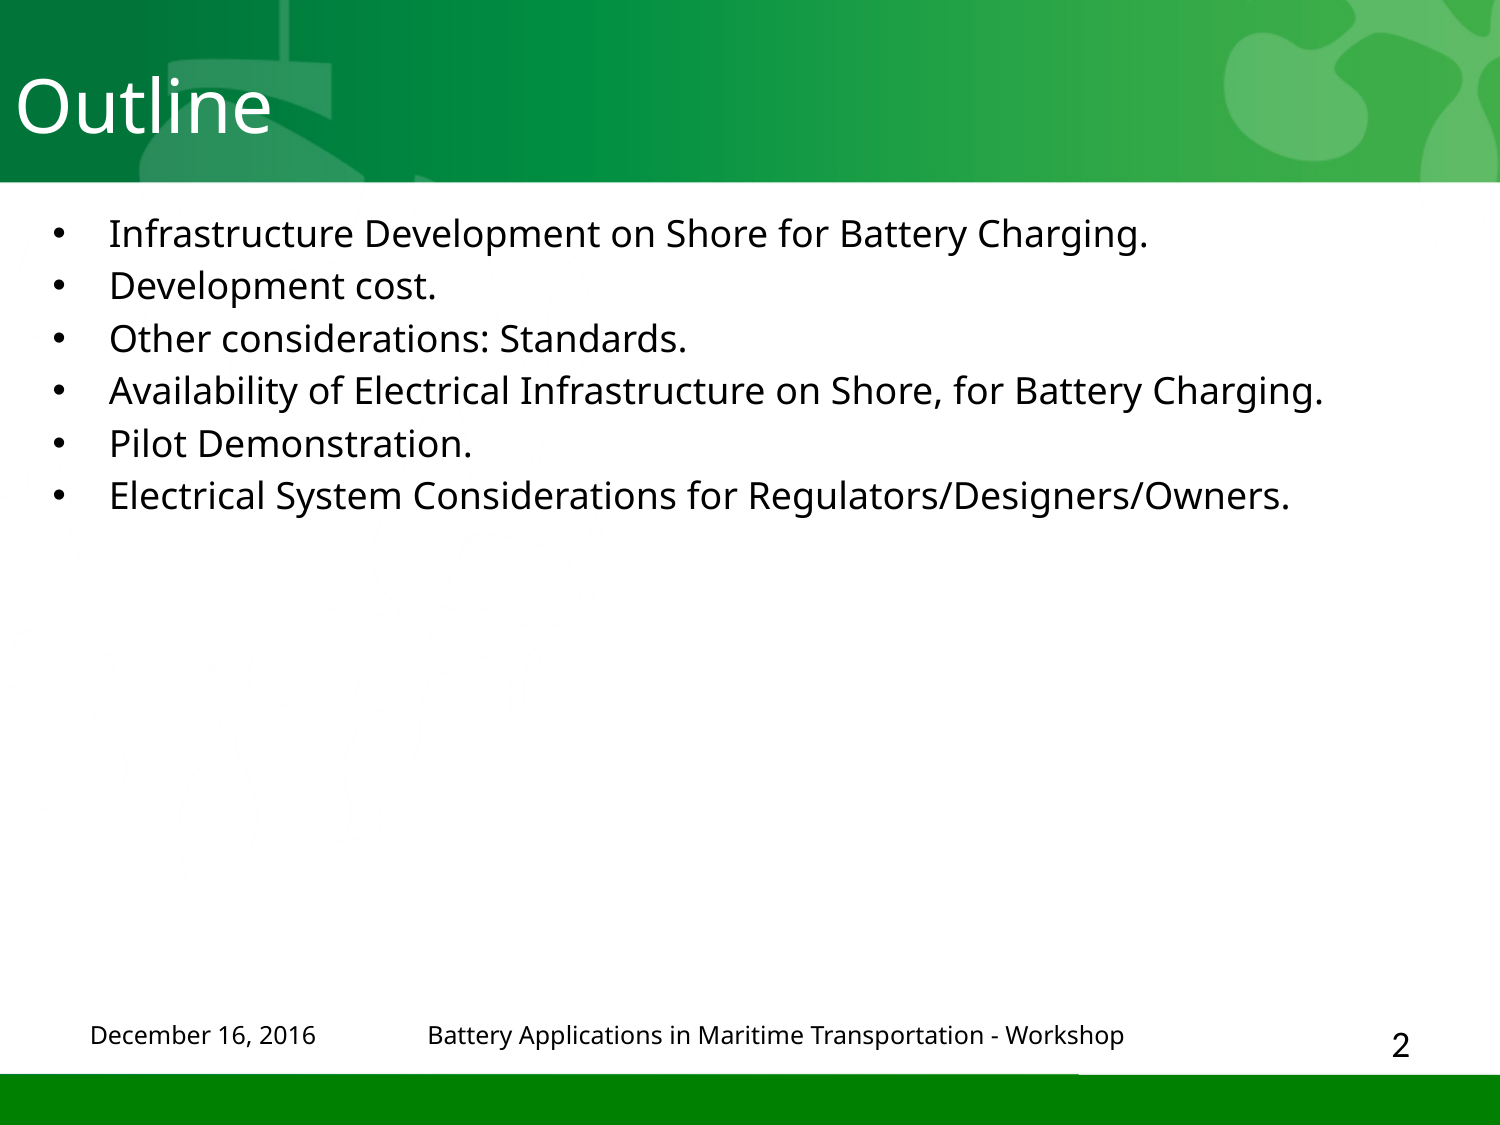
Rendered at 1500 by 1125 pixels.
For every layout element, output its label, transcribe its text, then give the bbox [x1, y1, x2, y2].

slide_number 2 [1074, 1012, 1425, 1073]
picture [0, 0, 1500, 1074]
list Infrastructure Development on Shore for Battery Charging. Development cost. Other considerations: Standards. Availability of Electrical Infrastructure on Shore, for Battery Charging. Pilot Demonstration. Electrical System Considerations for Regulators/Designers/Owners. [37, 202, 1388, 1015]
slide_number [75, 1012, 412, 1073]
footer Battery Applications in Maritime Transportation - Workshop [412, 1012, 1074, 1073]
text_box Outline [0, 49, 1113, 158]
